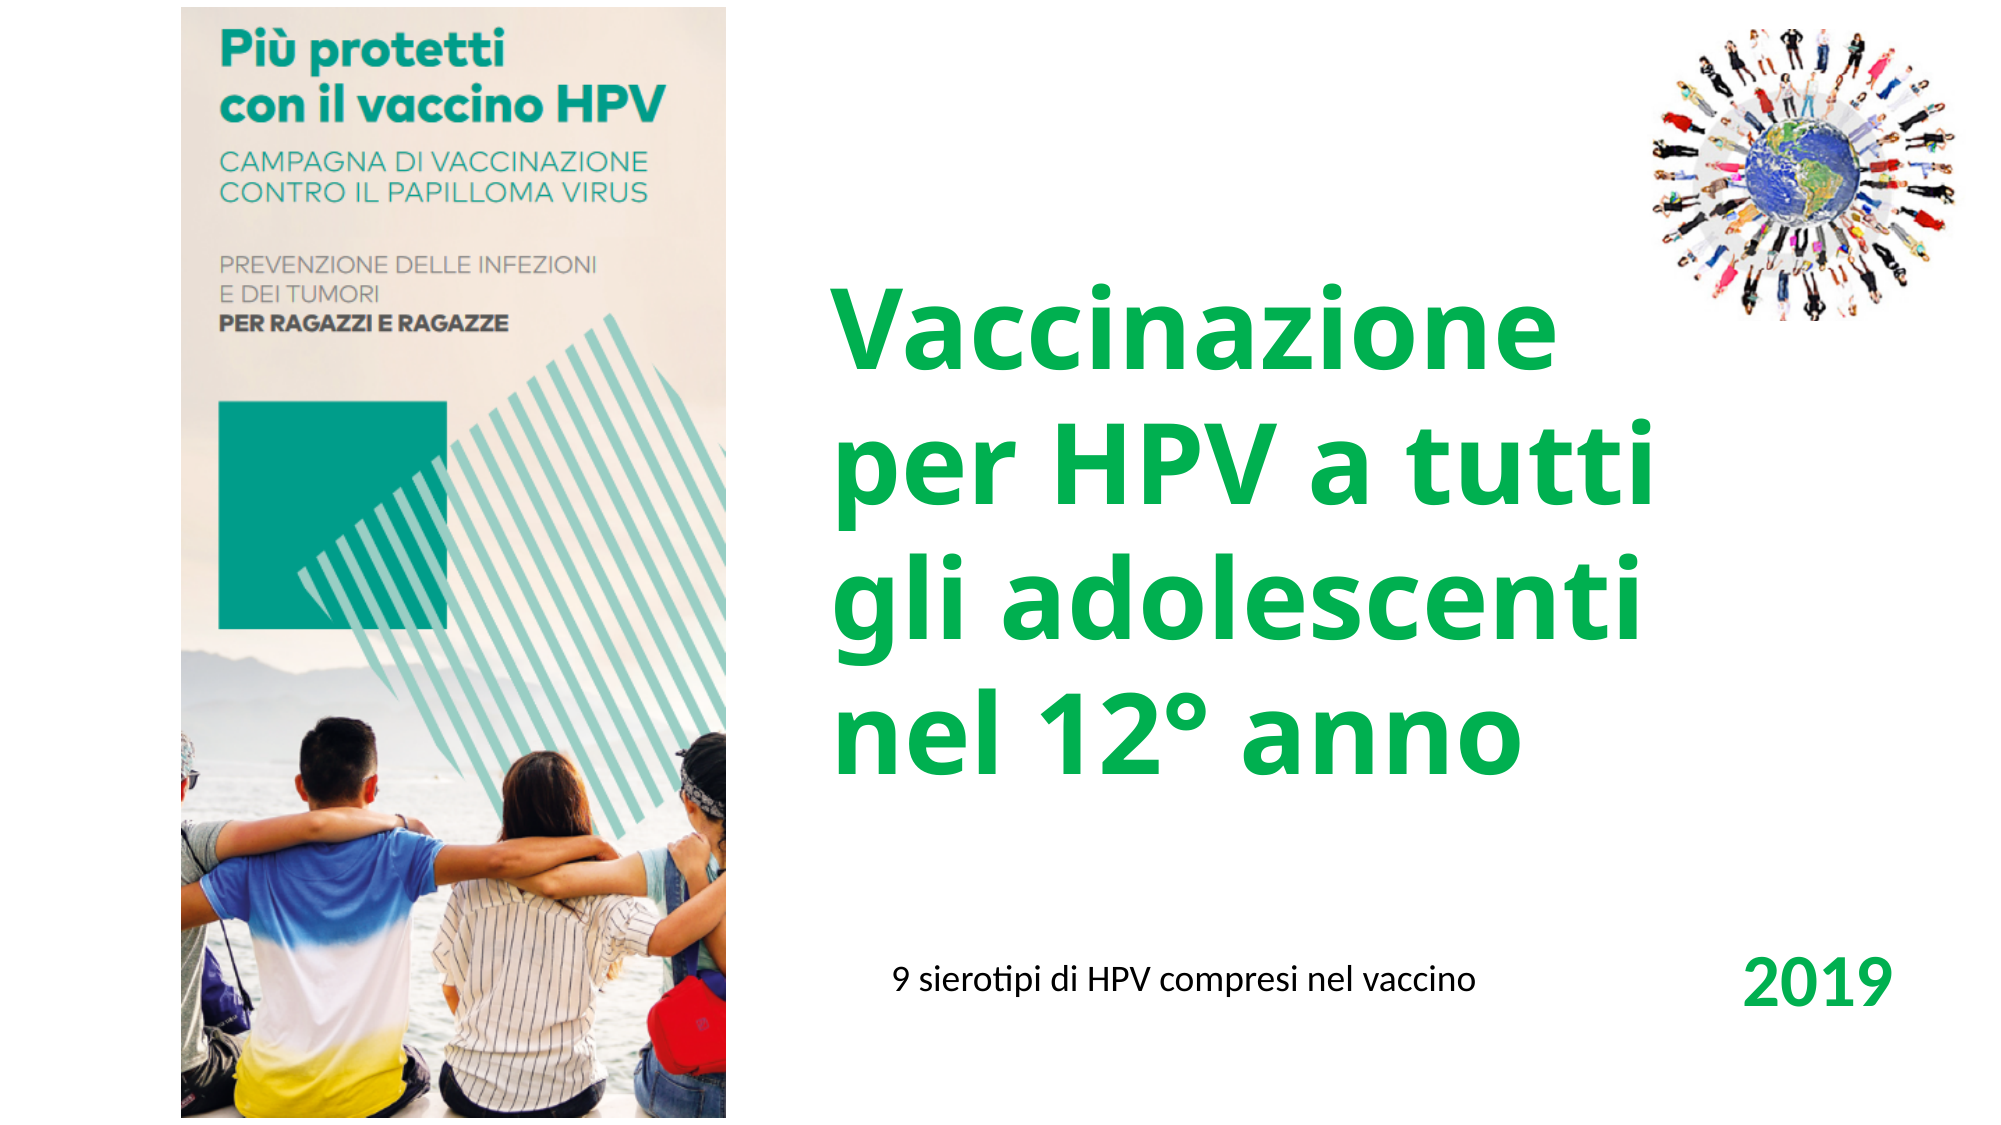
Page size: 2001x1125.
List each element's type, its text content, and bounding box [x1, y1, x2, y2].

text_box Vaccinazione per HPV a tutti gli adolescenti nel 12° anno [815, 249, 1709, 805]
text_box 2019 [1727, 923, 1909, 1029]
picture [181, 7, 726, 1119]
text_box 9 sierotipi di HPV compresi nel vaccino [876, 946, 1492, 1007]
picture [1647, 29, 1969, 321]
